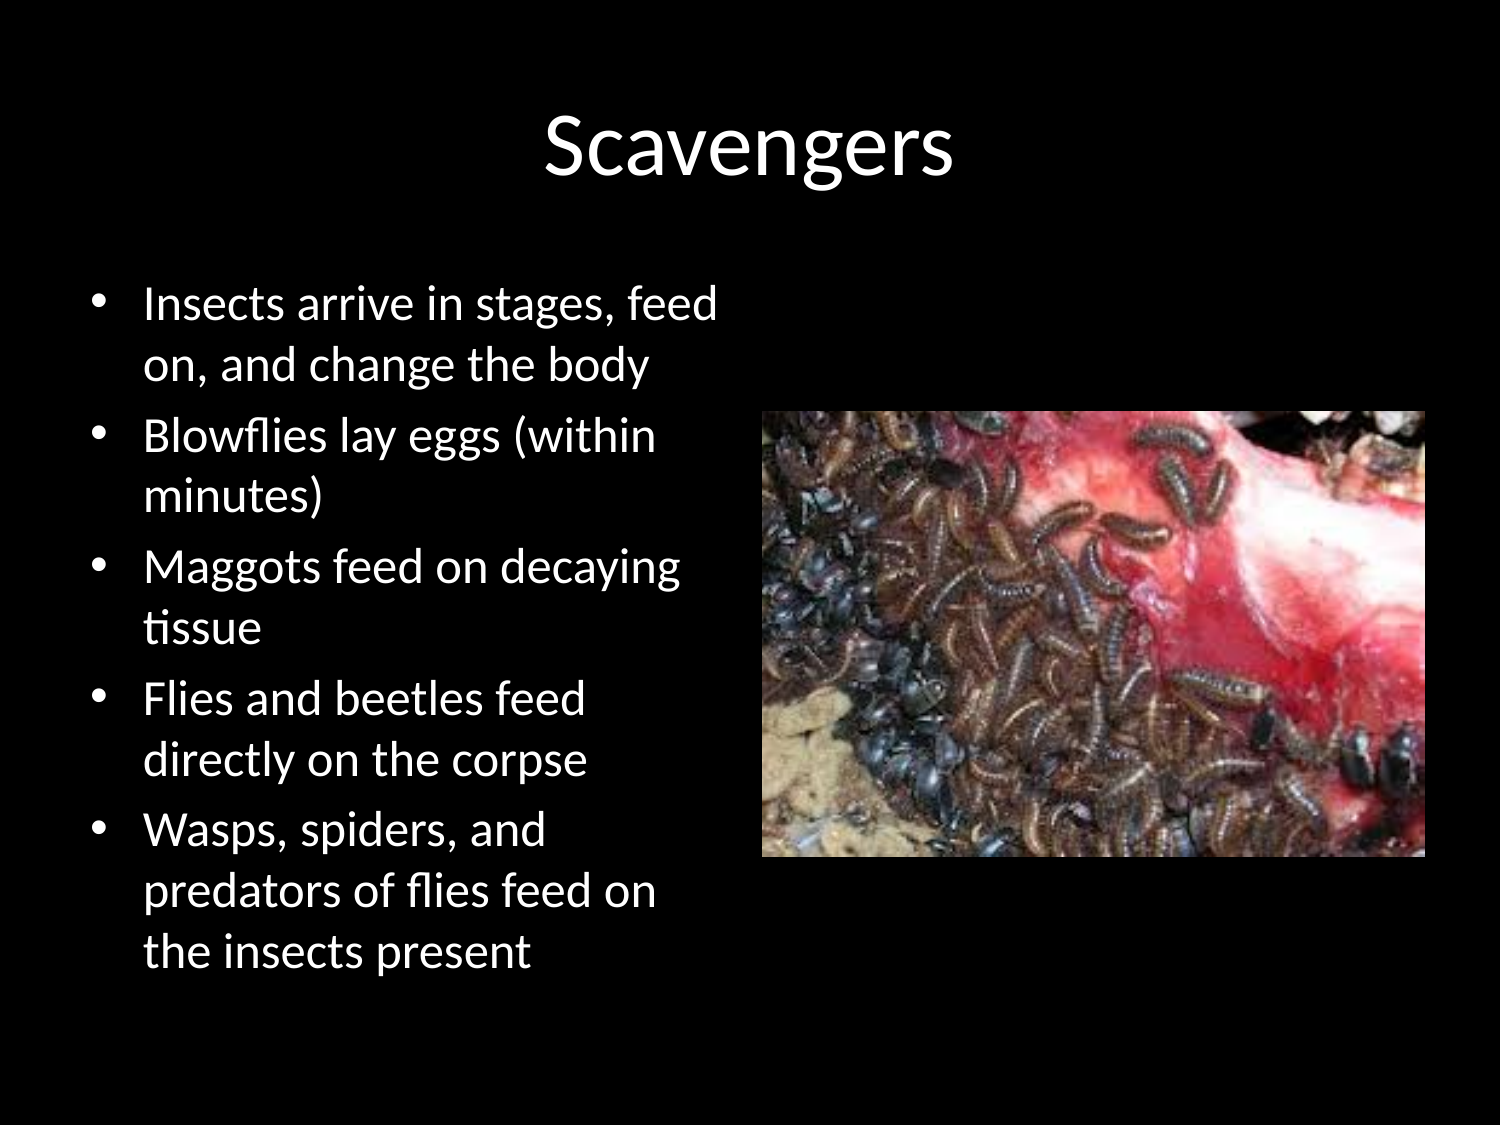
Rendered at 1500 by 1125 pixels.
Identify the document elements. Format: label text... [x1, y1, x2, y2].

title Scavengers [75, 45, 1425, 233]
list Insects arrive in stages, feed on, and change the body Blowflies lay eggs (within minutes) Maggots feed on decaying tissue Flies and beetles feed directly on the corpse Wasps, spiders, and predators of flies feed on the insects present [75, 262, 738, 1005]
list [762, 262, 1426, 1006]
